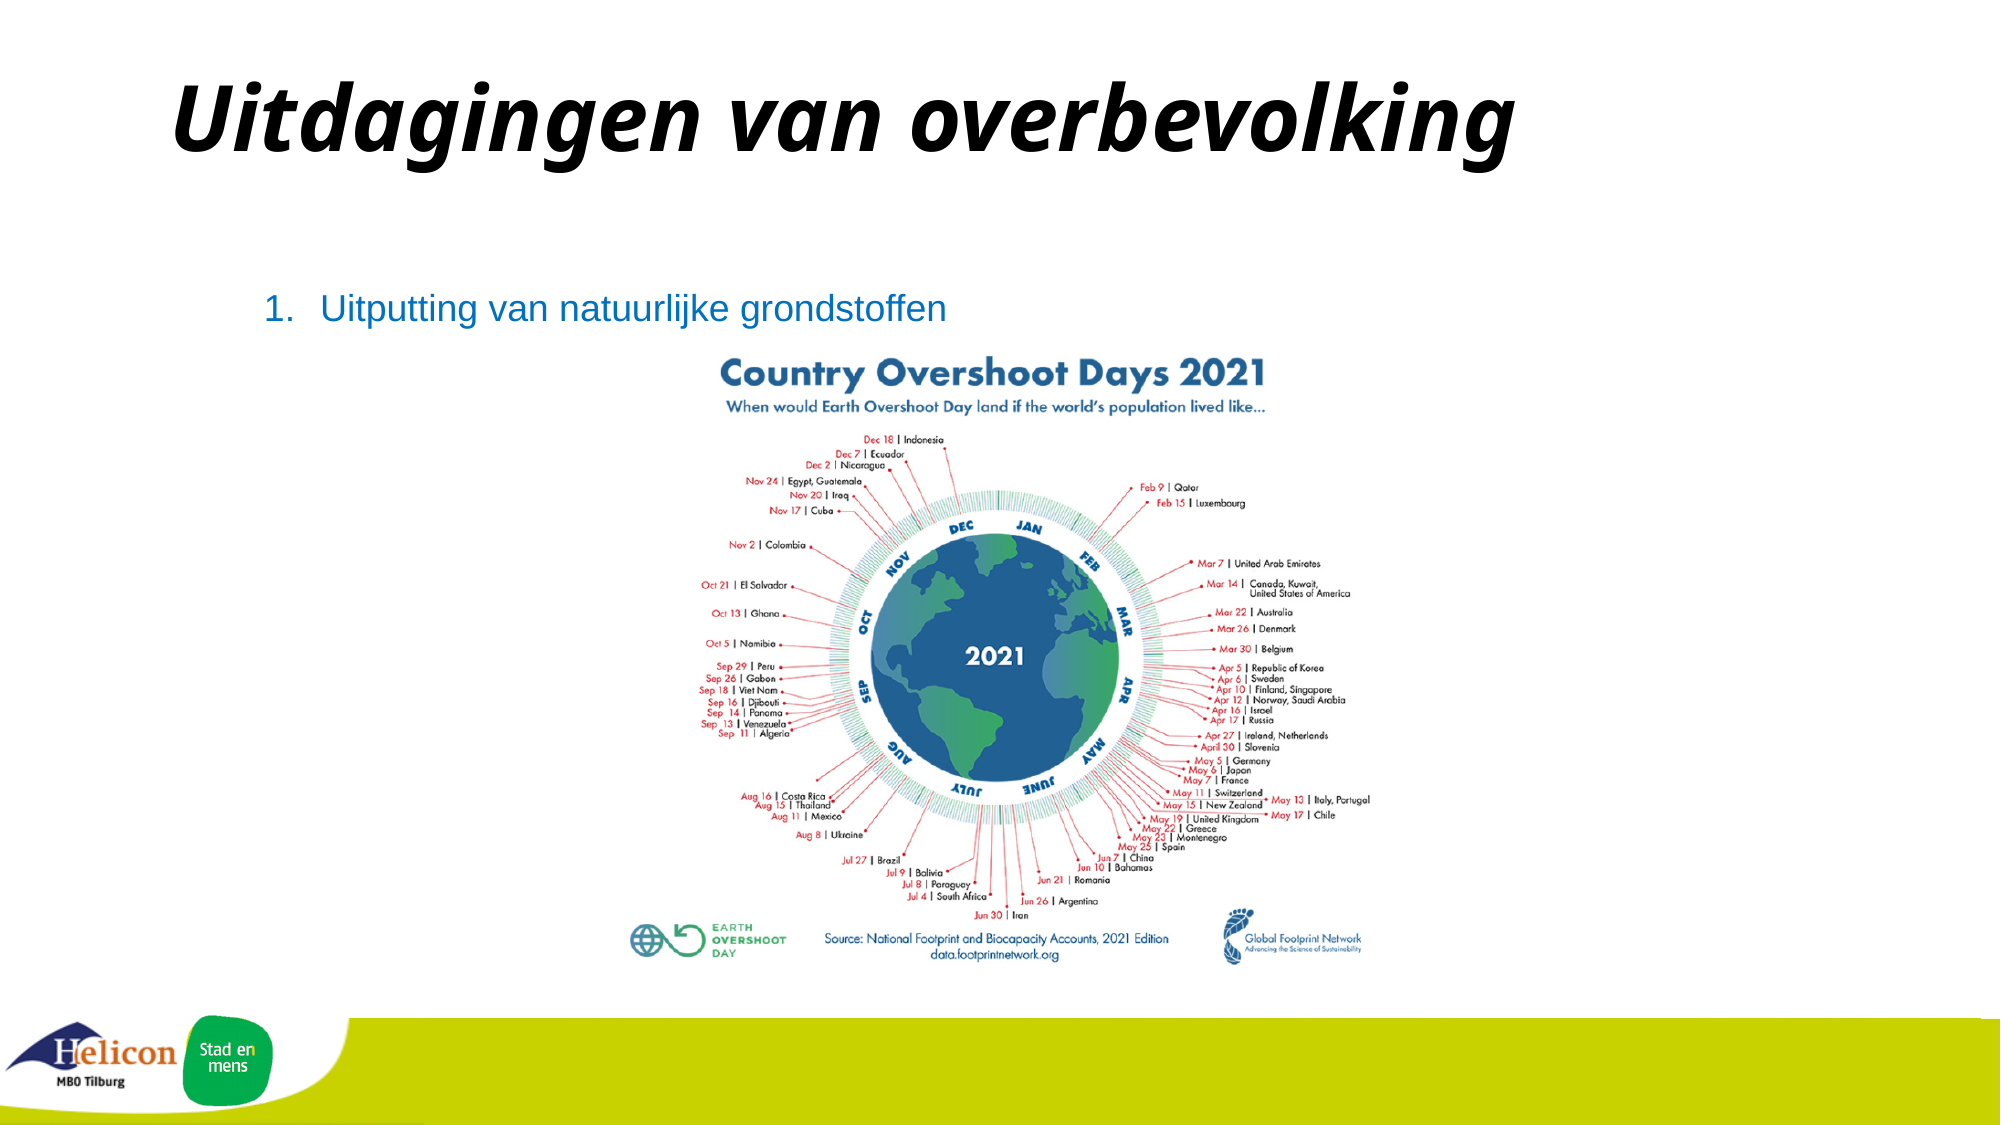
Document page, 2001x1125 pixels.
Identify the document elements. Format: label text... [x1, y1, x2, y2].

text_box Uitdagingen van overbevolking [154, 64, 1655, 232]
picture [0, 1013, 424, 1125]
picture [616, 329, 1384, 972]
text_box Uitputting van natuurlijke grondstoffen [249, 276, 1539, 382]
